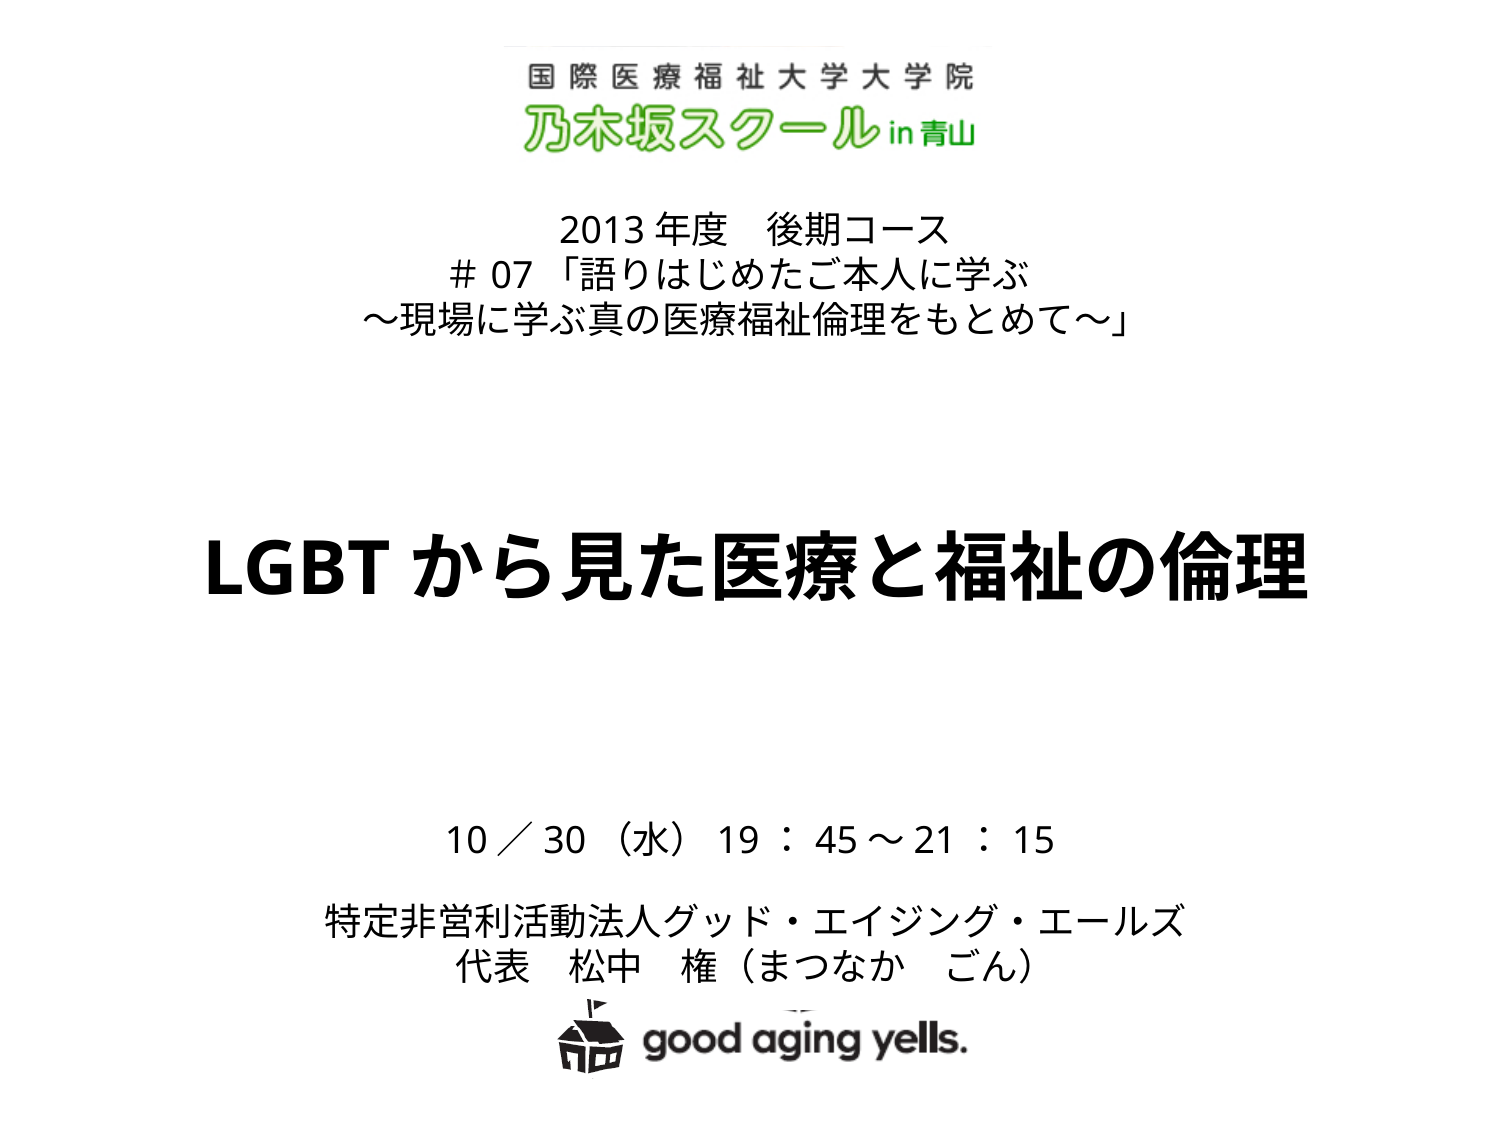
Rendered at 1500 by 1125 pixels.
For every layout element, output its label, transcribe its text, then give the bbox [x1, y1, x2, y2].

text_box 特定非営利活動法人グッド・エイジング・エールズ 代表 松中 権（まつなか ごん） [304, 890, 1207, 996]
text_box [547, 994, 997, 1079]
text_box 10／30（水）19：45～21：15 [374, 808, 1125, 869]
picture [503, 46, 993, 173]
text_box LGBTから見た医療と福祉の倫理 [35, 511, 1477, 617]
text_box 2013年度 後期コース ＃07「語りはじめたご本人に学ぶ ～現場に学ぶ真の医療福祉倫理をもとめて～」 [35, 199, 1477, 349]
